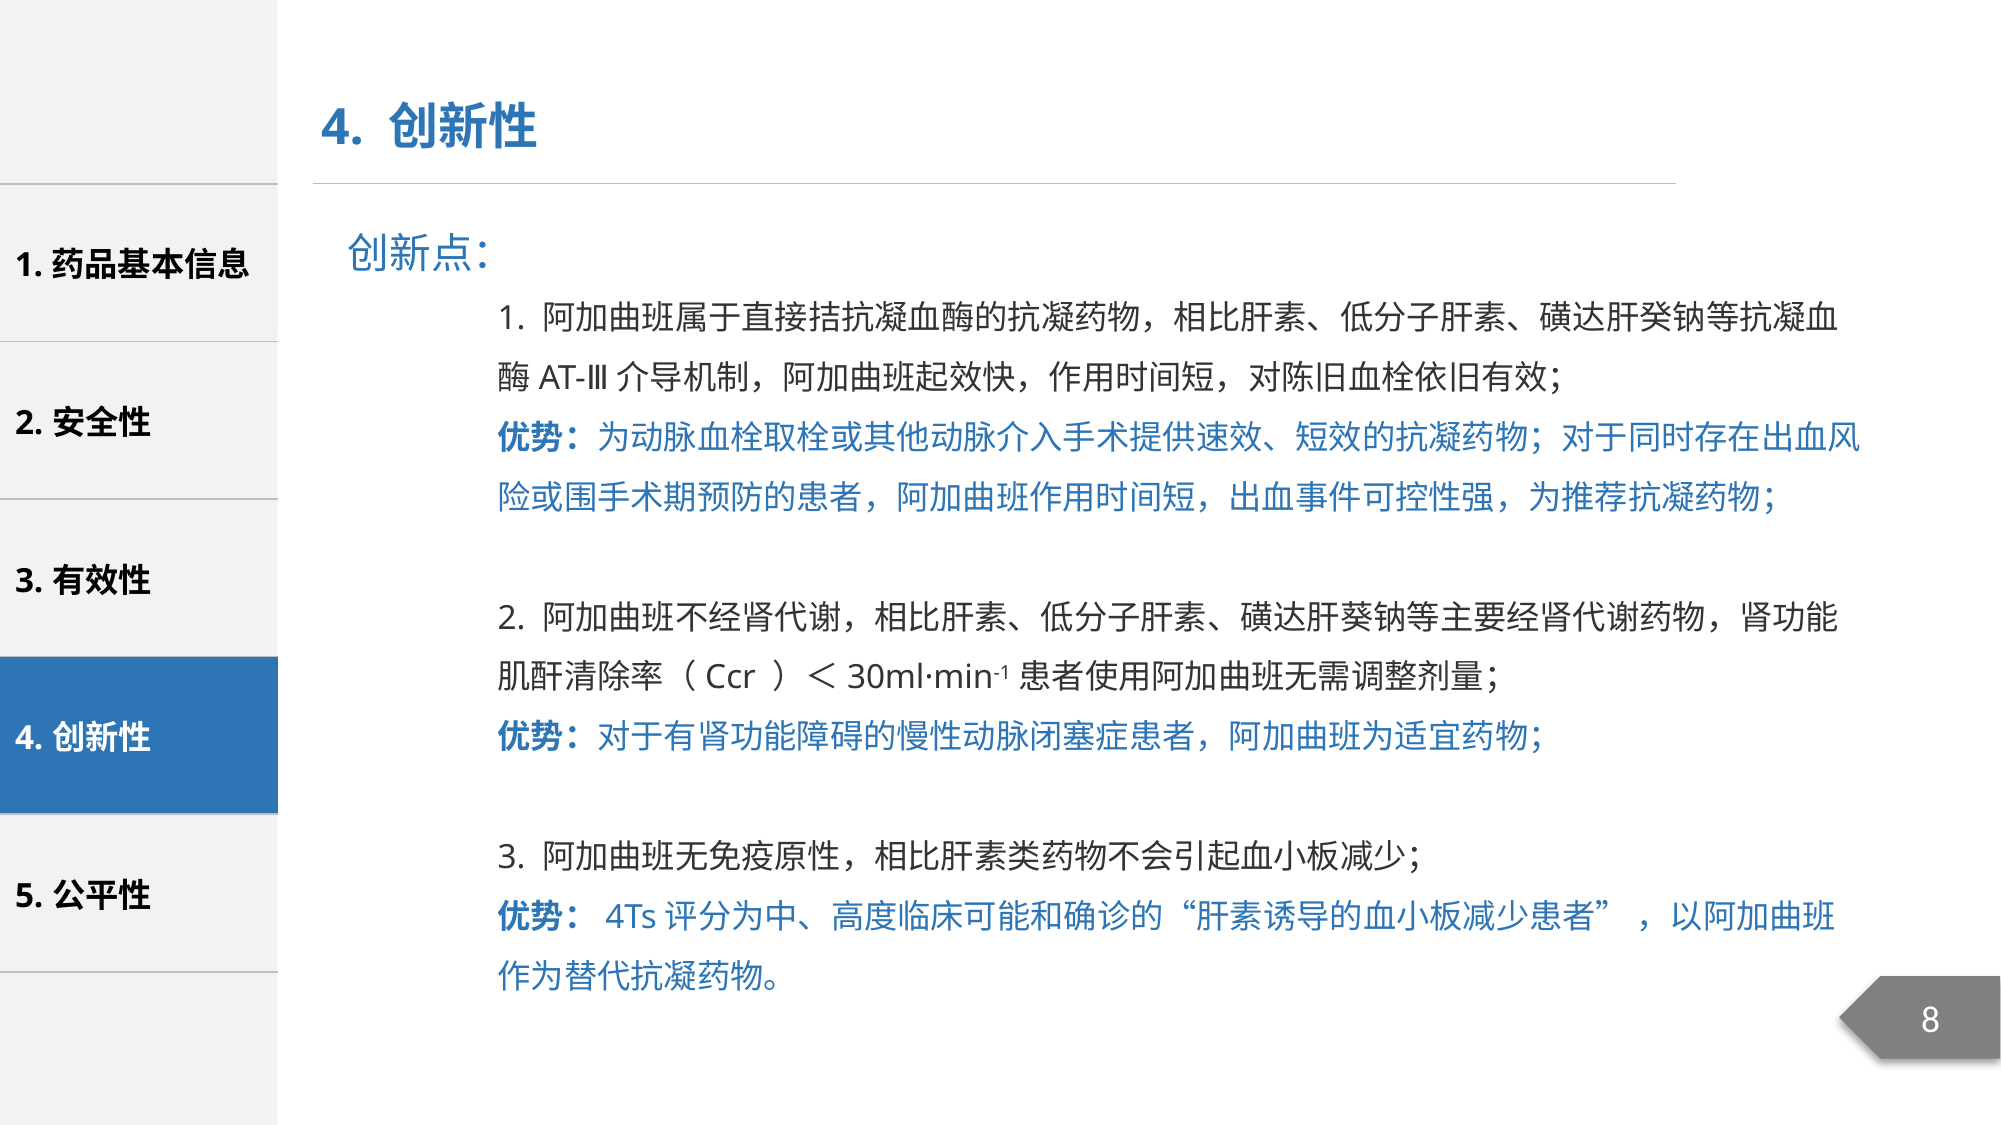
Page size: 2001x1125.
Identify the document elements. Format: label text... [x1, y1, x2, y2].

text_box 4. 创新性 [306, 86, 554, 162]
text_box 创新点： 1. 阿加曲班属于直接拮抗凝血酶的抗凝药物，相比肝素、低分子肝素、磺达肝癸钠等抗凝血酶AT-Ⅲ介导机制，阿加曲班起效快，作用时间短，对陈旧血栓依旧有效； 优势：为动脉血栓取栓或其他动脉介入手术提供速效、短效的抗凝药物；对于同时存在出血风险或围手术期预防的患者，阿加曲班作用时间短，出血事件可控性强，为推荐抗凝药物； 2. 阿加曲班不经肾代谢，相比肝素、低分子肝素、磺达肝葵钠等主要经肾代谢药物，肾功能肌酐清除率（Ccr ）＜30ml·min-1患者使用阿加曲班无需调整剂量； 优势：对于有肾功能障碍的慢性动脉闭塞症患者，阿加曲班为适宜药物； 3. 阿加曲班无免疫原性，相比肝素类药物不会引起血小板减少； 优势：4Ts评分为中、高度临床可能和确诊的“肝素诱导的血小板减少患者” ，以阿加曲班作为替代抗凝药物。 [332, 194, 1880, 1003]
